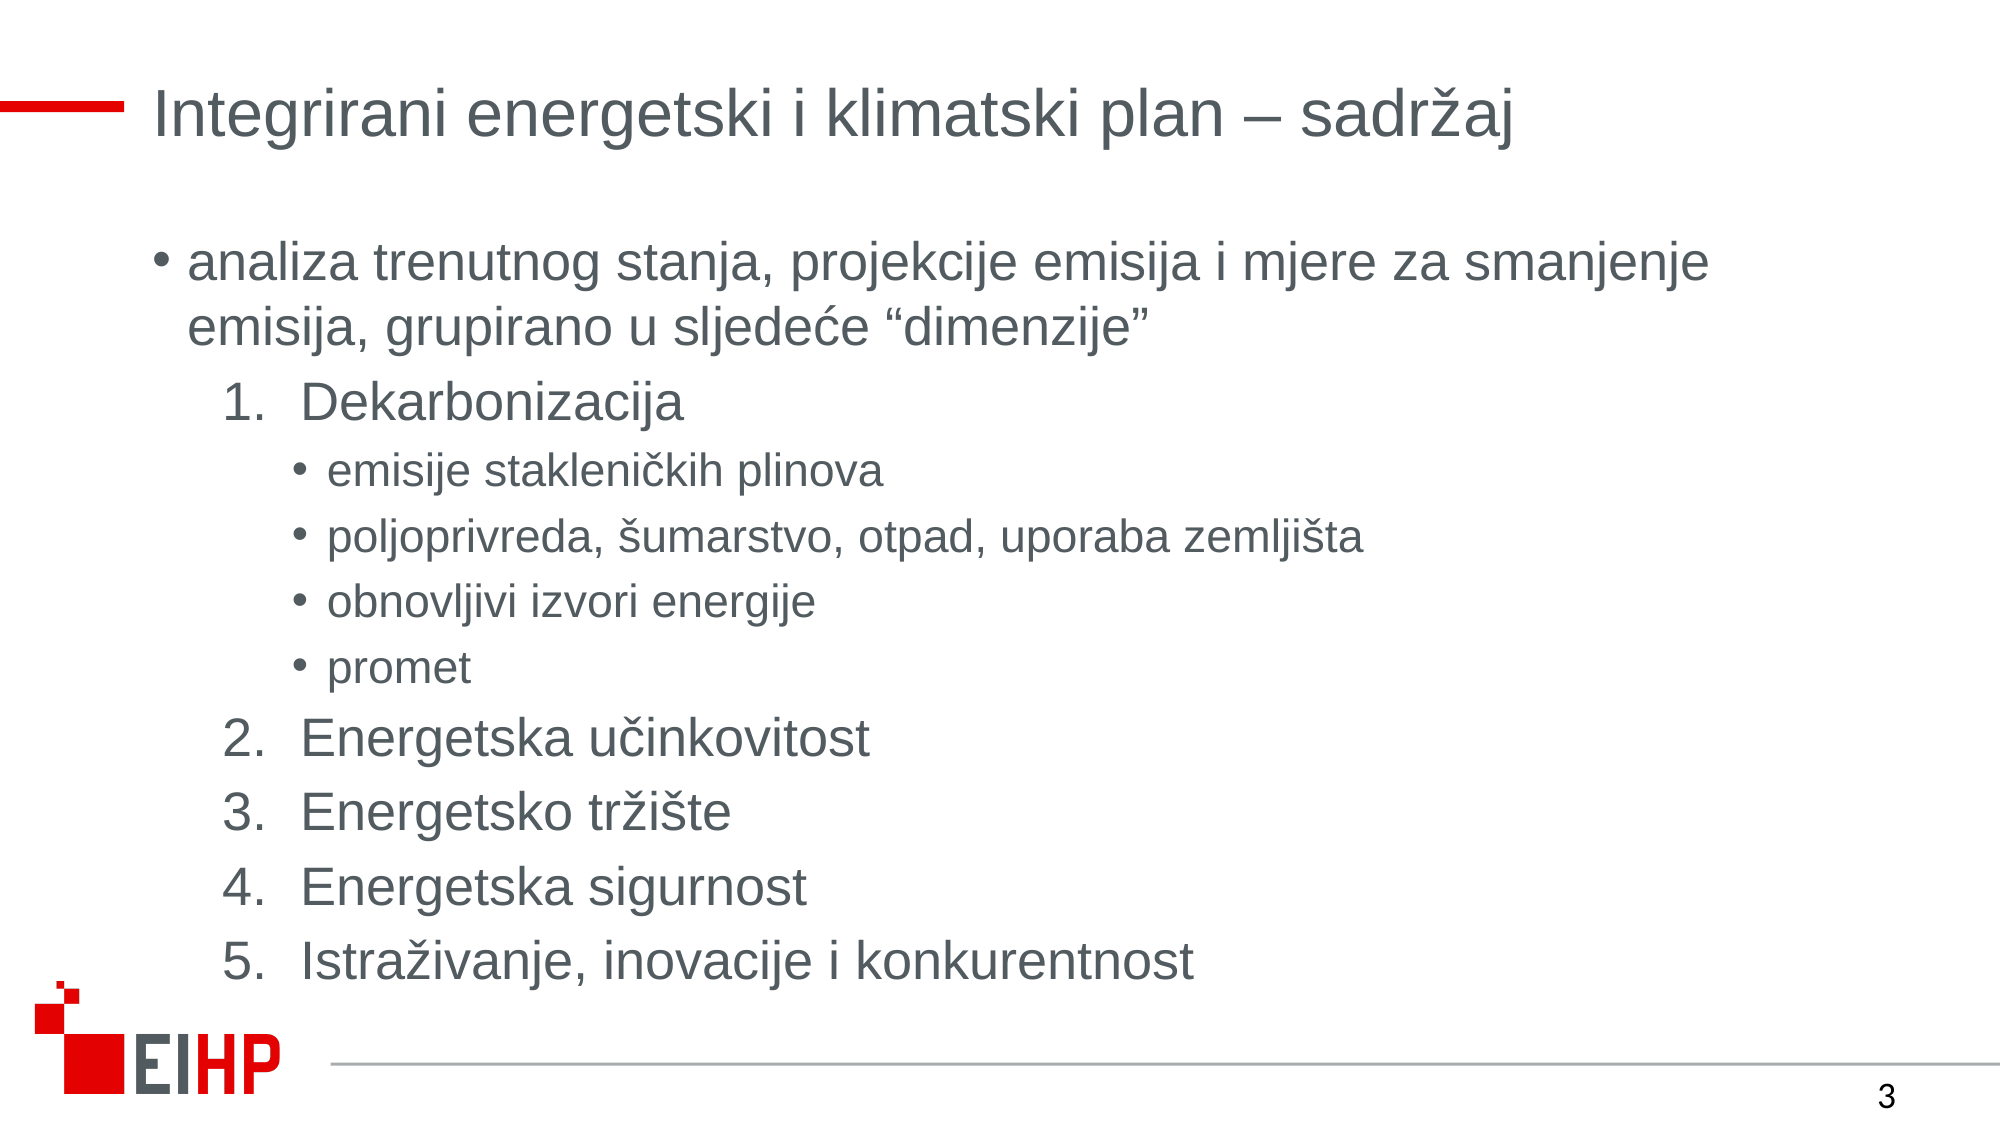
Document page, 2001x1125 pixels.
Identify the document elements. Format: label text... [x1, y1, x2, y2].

title Integrirani energetski i klimatski plan – sadržaj [137, 1, 1933, 219]
list analiza trenutnog stanja, projekcije emisija i mjere za smanjenje emisija, grupirano u sljedeće “dimenzije” Dekarbonizacija emisije stakleničkih plinova poljoprivreda, šumarstvo, otpad, uporaba zemljišta obnovljivi izvori energije promet Energetska učinkovitost Energetsko tržište Energetska sigurnost Istraživanje, inovacije i konkurentnost [137, 219, 1863, 1001]
